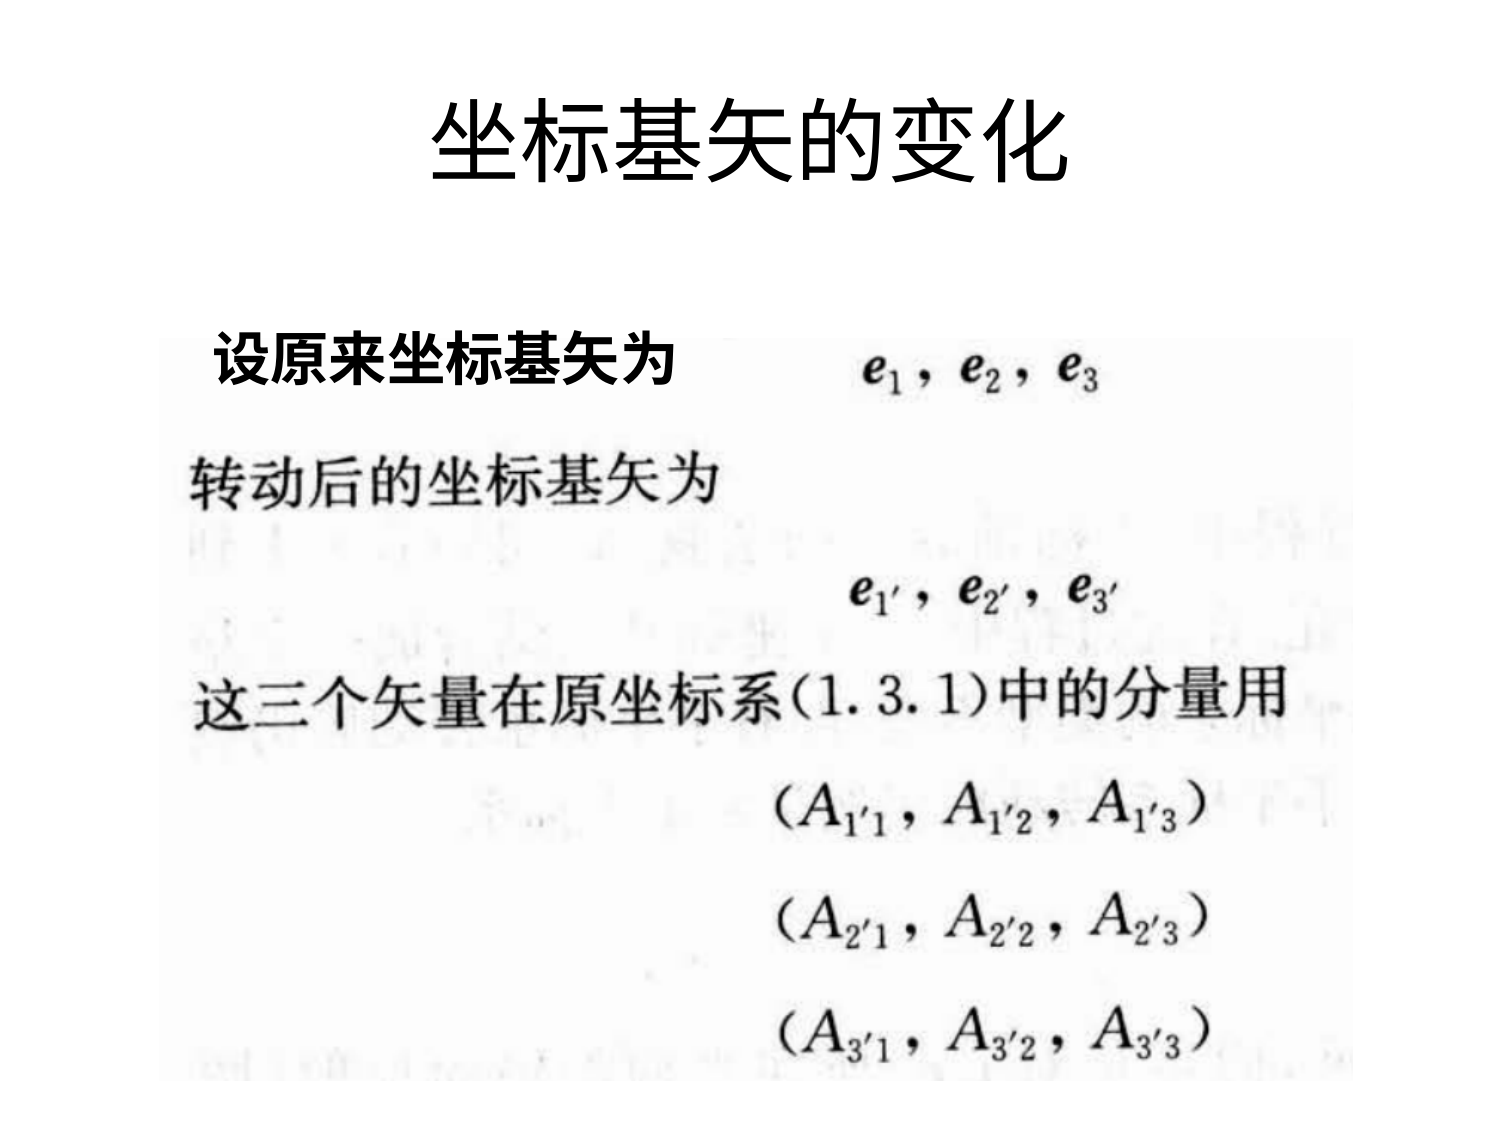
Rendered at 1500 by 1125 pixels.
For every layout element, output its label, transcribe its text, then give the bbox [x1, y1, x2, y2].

text_box 设原来坐标基矢为 [197, 314, 694, 336]
title 坐标基矢的变化 [75, 45, 1425, 233]
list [159, 337, 1353, 1081]
